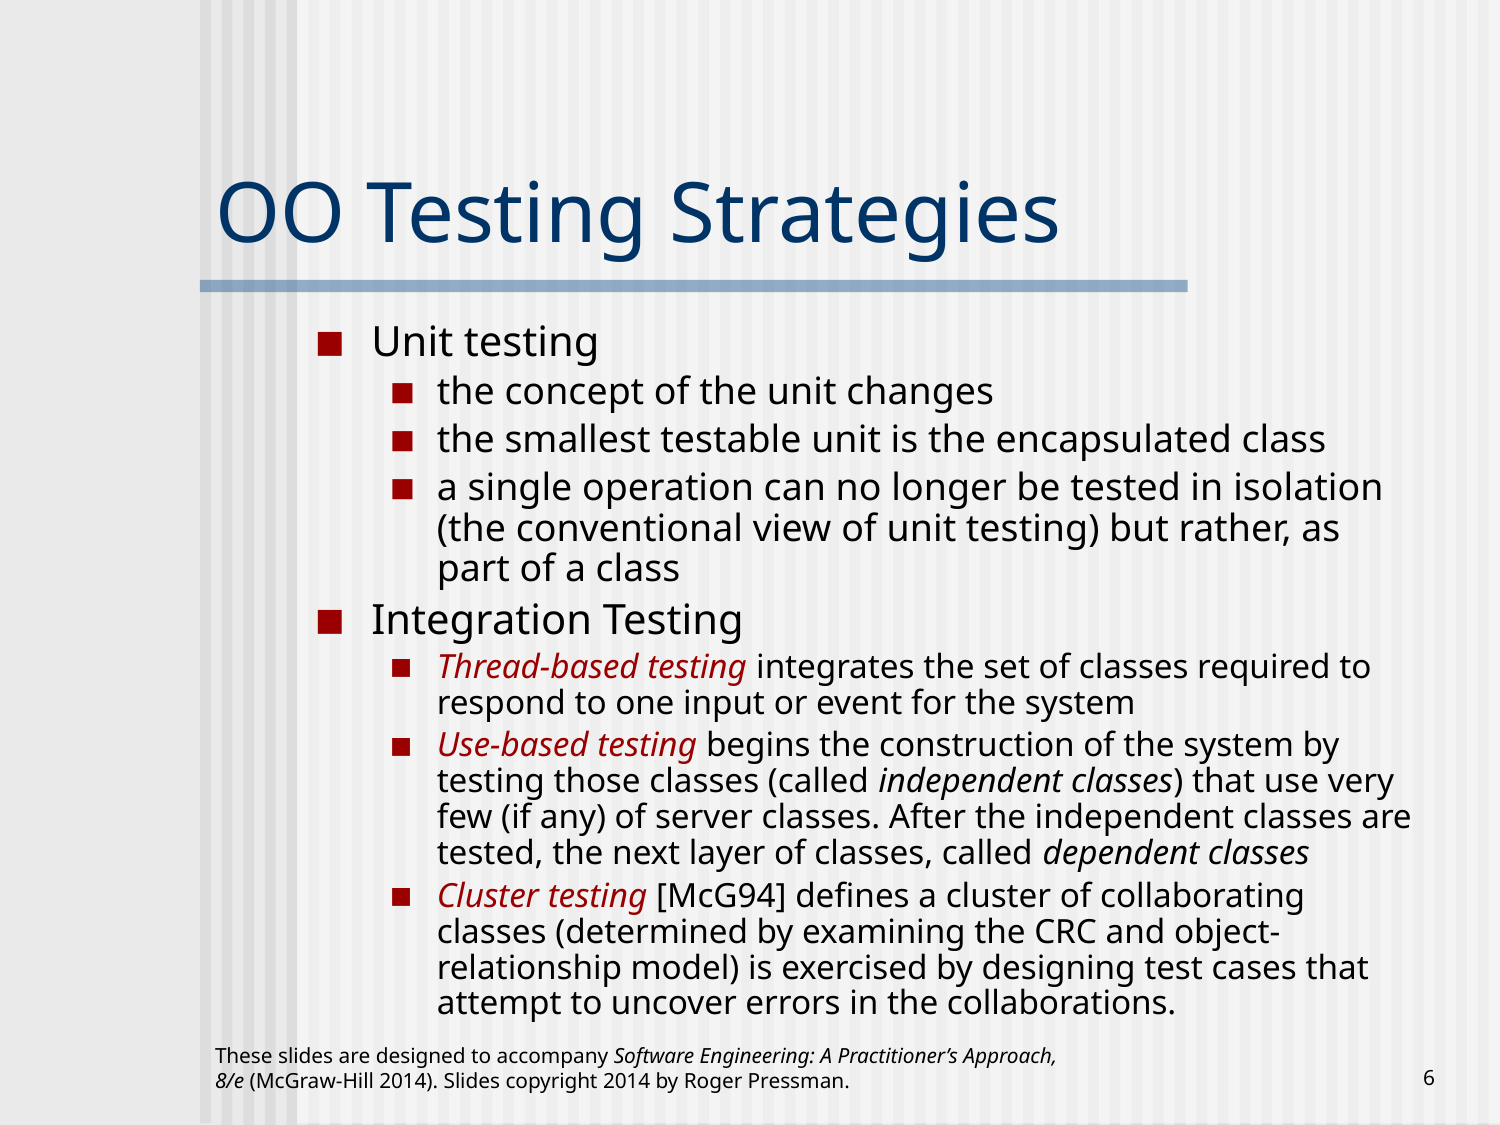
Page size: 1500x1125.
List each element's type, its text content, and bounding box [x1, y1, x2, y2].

list Unit testing the concept of the unit changes the smallest testable unit is the encapsulated class a single operation can no longer be tested in isolation (the conventional view of unit testing) but rather, as part of a class Integration Testing Thread-based testing integrates the set of classes required to respond to one input or event for the system Use-based testing begins the construction of the system by testing those classes (called independent classes) that use very few (if any) of server classes. After the independent classes are tested, the next layer of classes, called dependent classes Cluster testing [McG94] defines a cluster of collaborating classes (determined by examining the CRC and object-relationship model) is exercised by designing test cases that attempt to uncover errors in the collaborations. [300, 312, 1438, 1000]
title OO Testing Strategies [200, 162, 1300, 267]
text_box ‹#› [1237, 1024, 1450, 1100]
text_box These slides are designed to accompany Software Engineering: A Practitioner’s Approach, 8/e (McGraw-Hill 2014). Slides copyright 2014 by Roger Pressman. [199, 1024, 1100, 1100]
